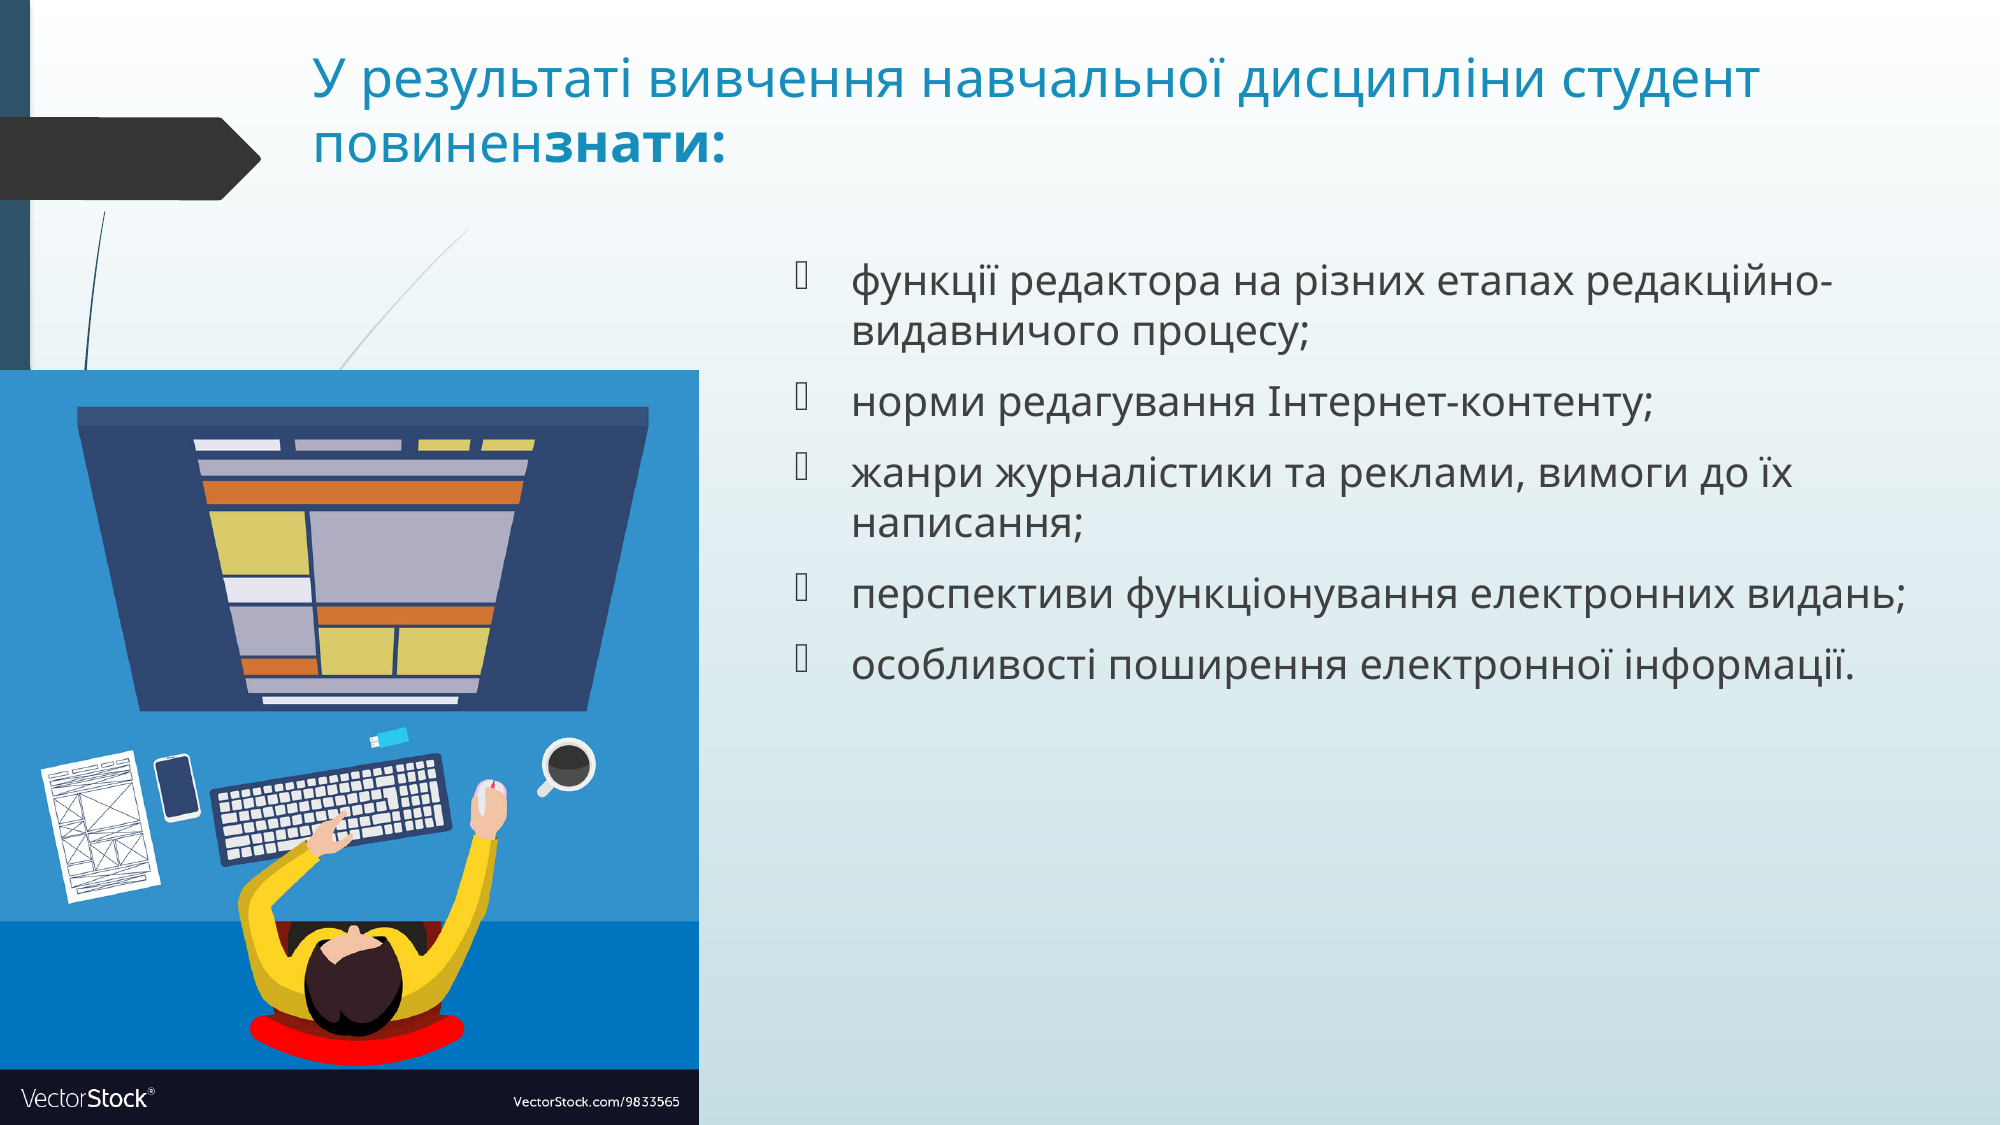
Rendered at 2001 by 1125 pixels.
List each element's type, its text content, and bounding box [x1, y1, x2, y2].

picture [0, 370, 699, 1125]
list функції редактора на різних етапах редакційно-видавничого процесу; норми редагування Інтернет-контенту; жанри журналістики та реклами, вимоги до їх написання; перспективи функціонування електронних видань; особливості поширення електронної інформації. [779, 246, 2000, 577]
title У результаті вивчення навчальної дисципліни студент повинензнати: [297, 36, 1888, 247]
